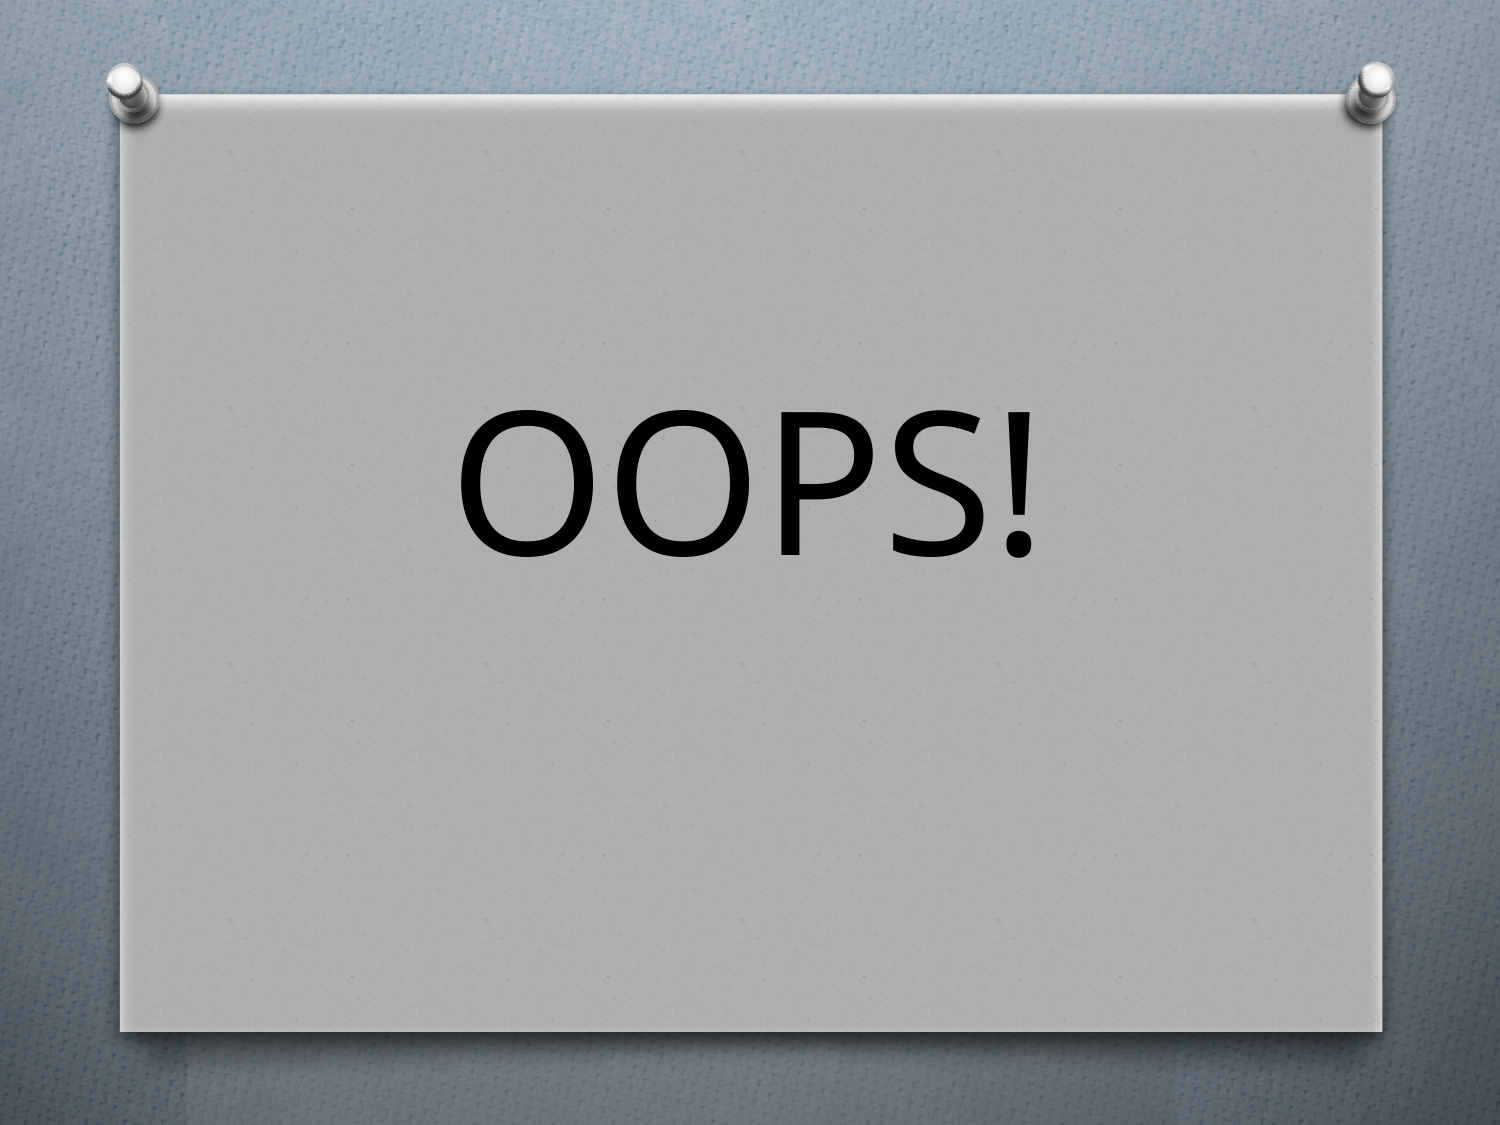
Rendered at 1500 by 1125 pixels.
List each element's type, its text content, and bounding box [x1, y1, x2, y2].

picture [75, 29, 198, 153]
picture [1317, 35, 1439, 156]
list OOPS! [240, 347, 1257, 939]
